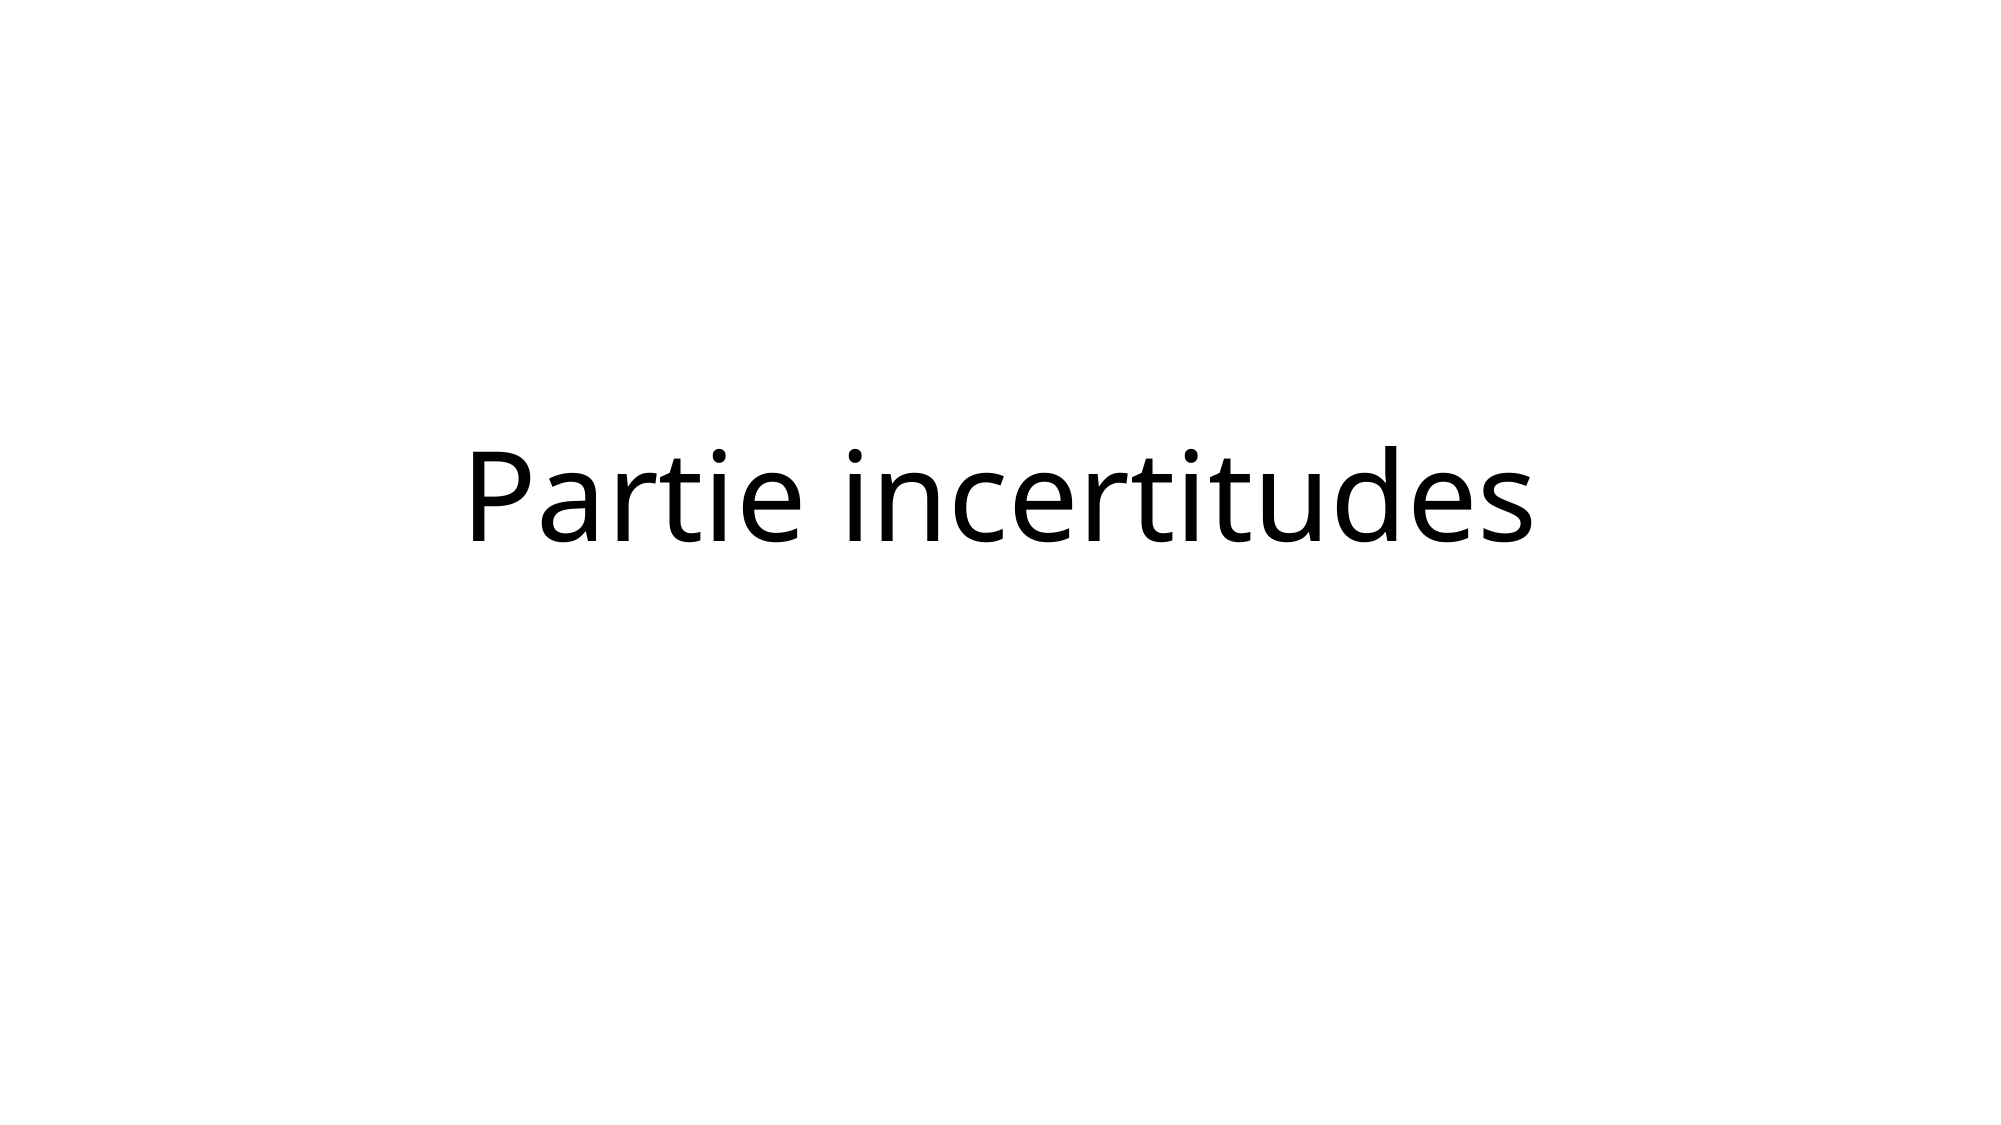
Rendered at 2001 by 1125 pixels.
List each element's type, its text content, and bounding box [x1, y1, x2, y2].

title Partie incertitudes [249, 184, 1750, 576]
